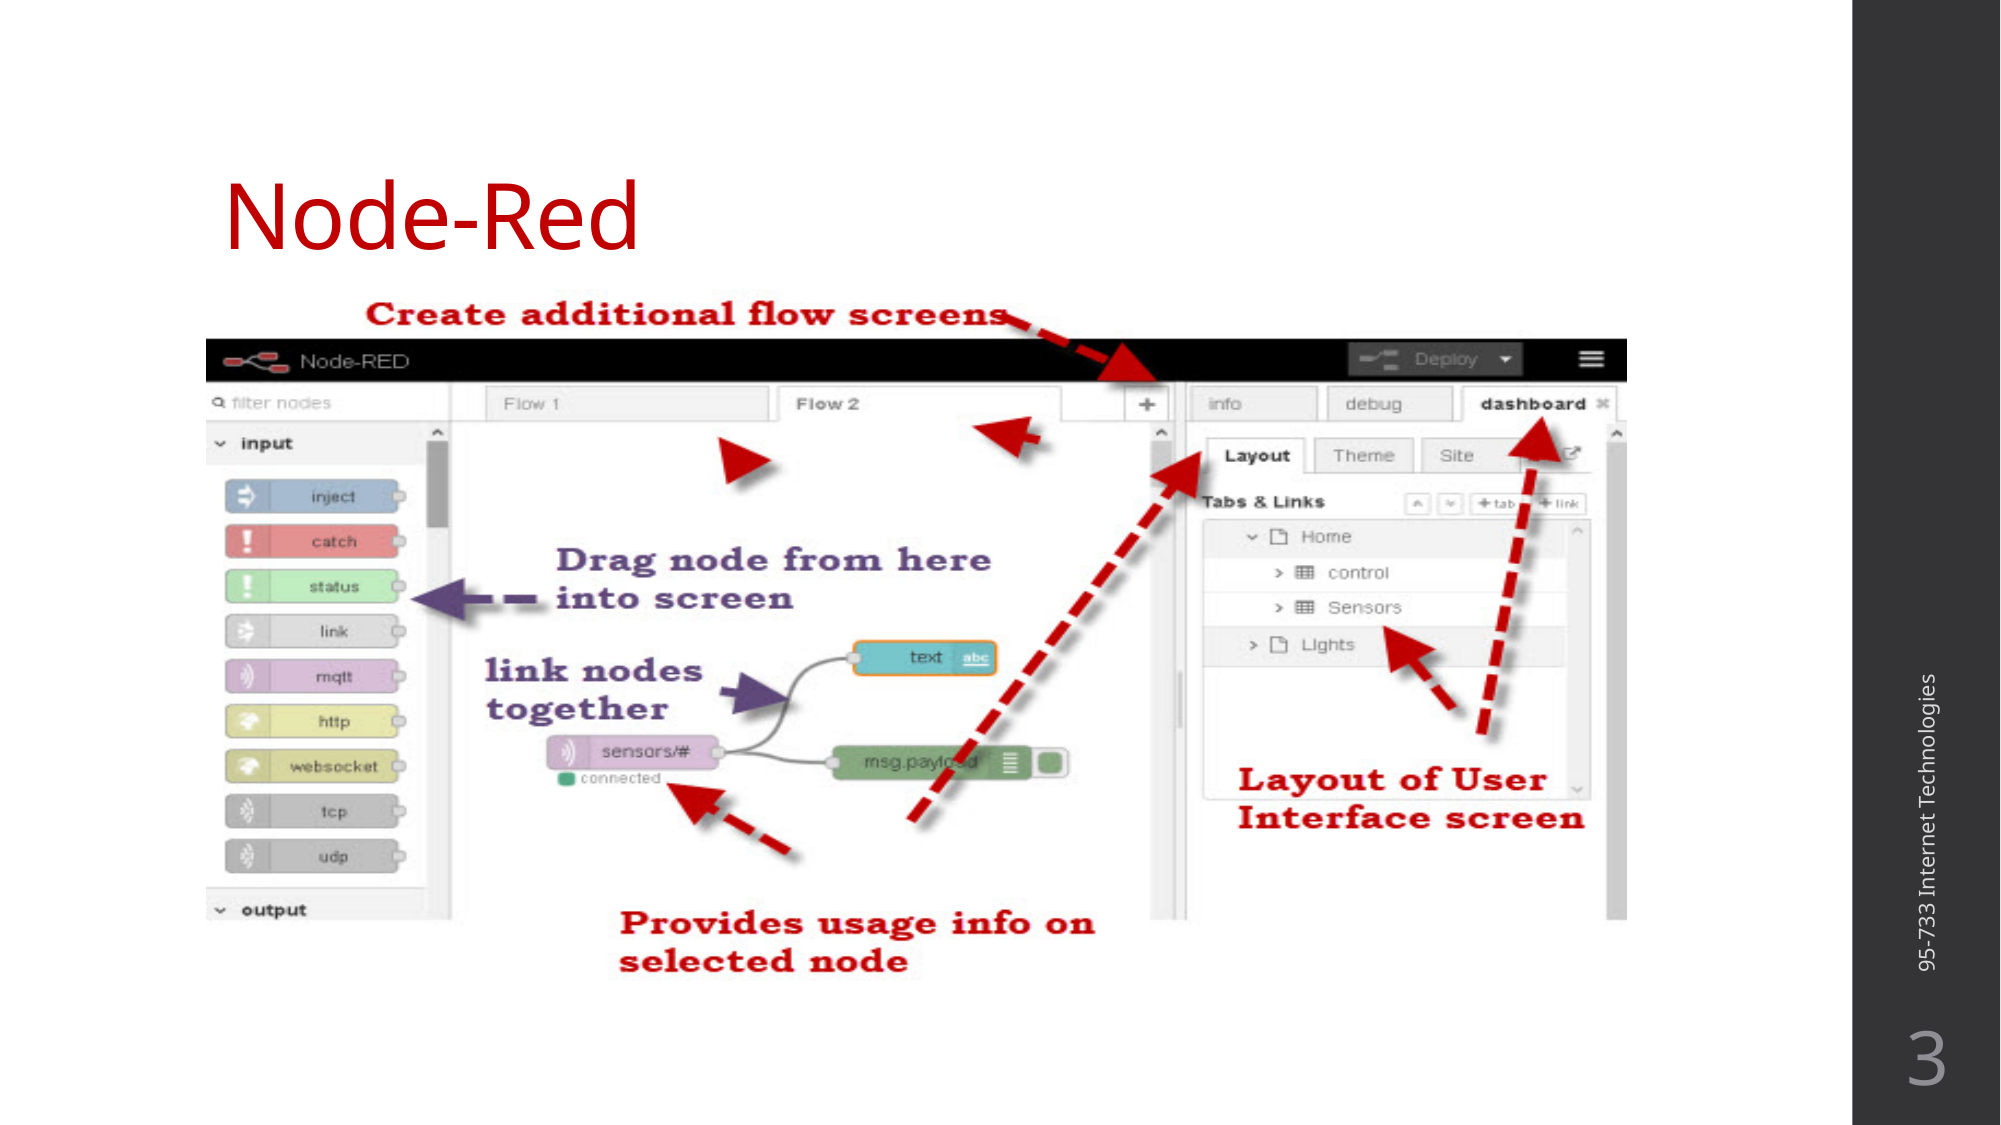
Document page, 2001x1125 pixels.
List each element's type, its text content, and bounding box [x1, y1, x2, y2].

title Node-Red [206, 60, 1797, 278]
footer 95-733 Internet Technologies [1897, 400, 1958, 988]
picture [206, 289, 1627, 1039]
slide_number 3 [1852, 1012, 2000, 1110]
